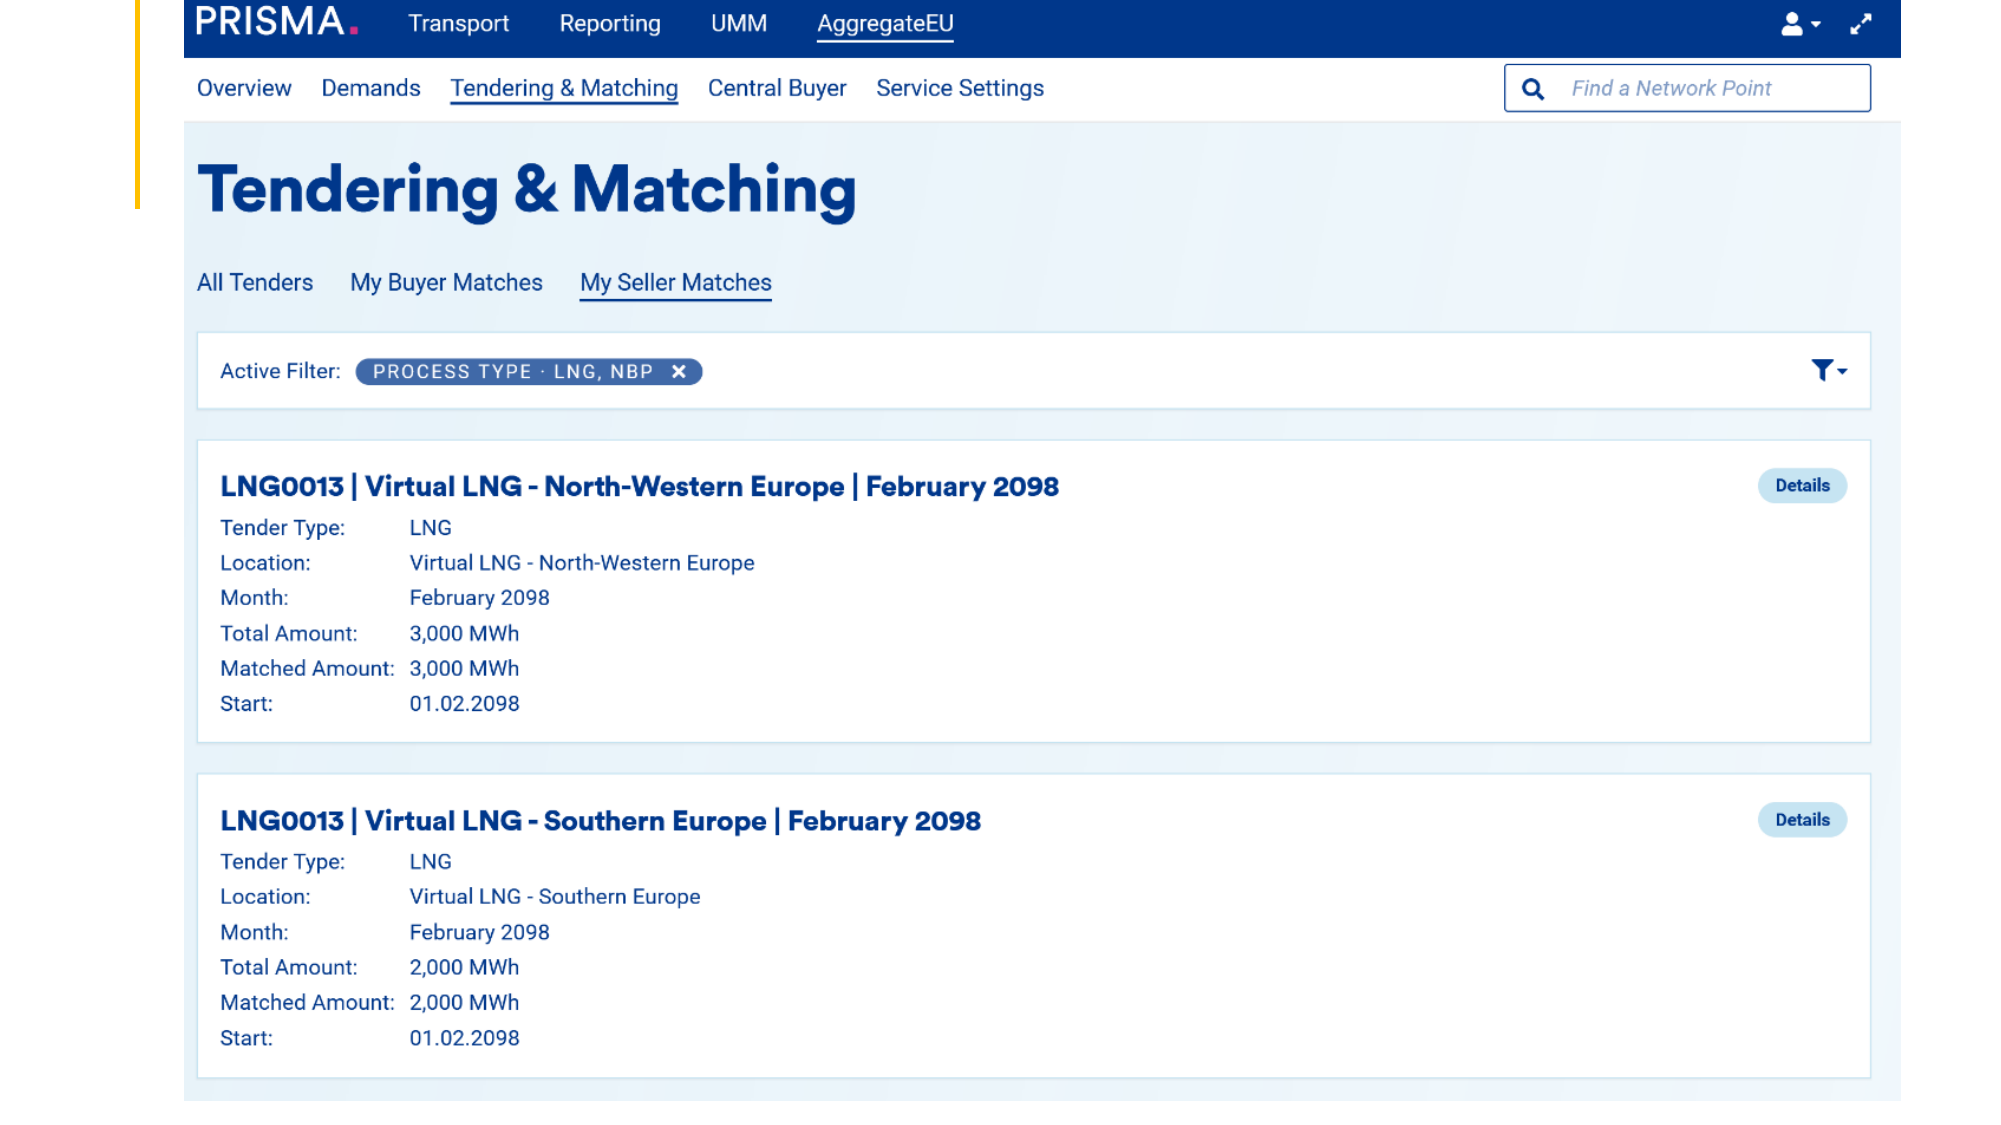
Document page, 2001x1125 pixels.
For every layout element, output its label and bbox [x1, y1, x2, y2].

list [184, 0, 1901, 1102]
